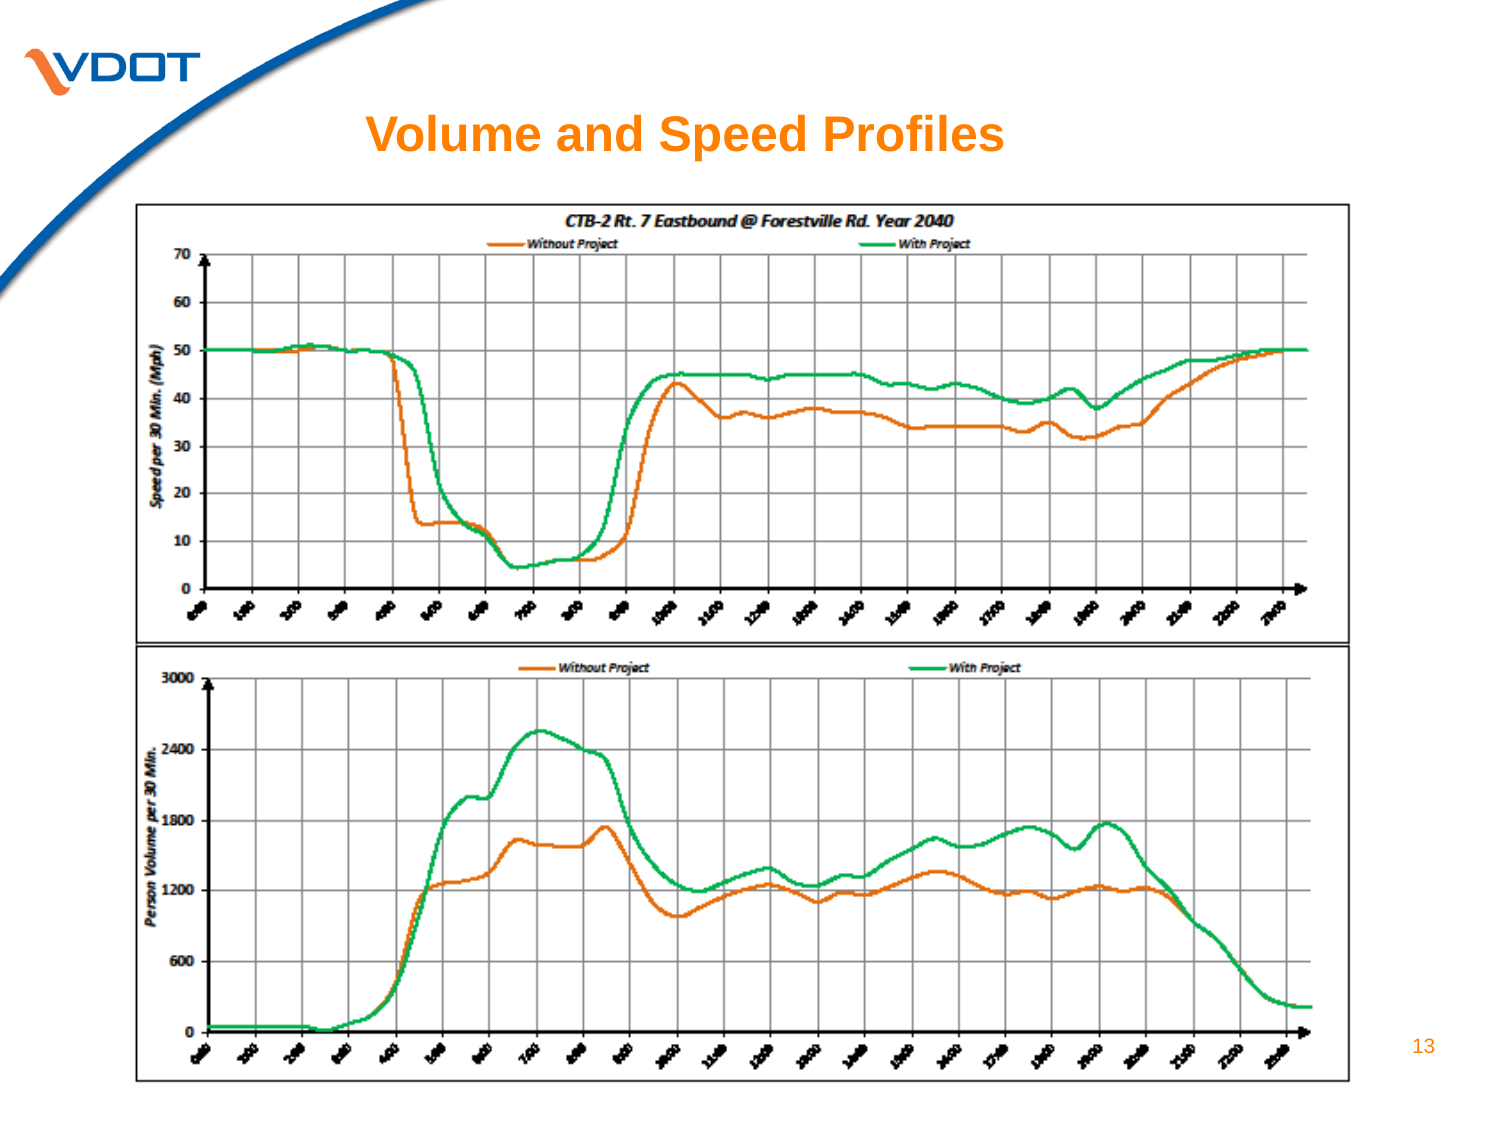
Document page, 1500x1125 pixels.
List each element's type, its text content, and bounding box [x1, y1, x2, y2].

title Volume and Speed Profiles [350, 37, 1450, 225]
picture [0, 0, 1380, 1101]
slide_number 13 [1384, 1024, 1451, 1101]
